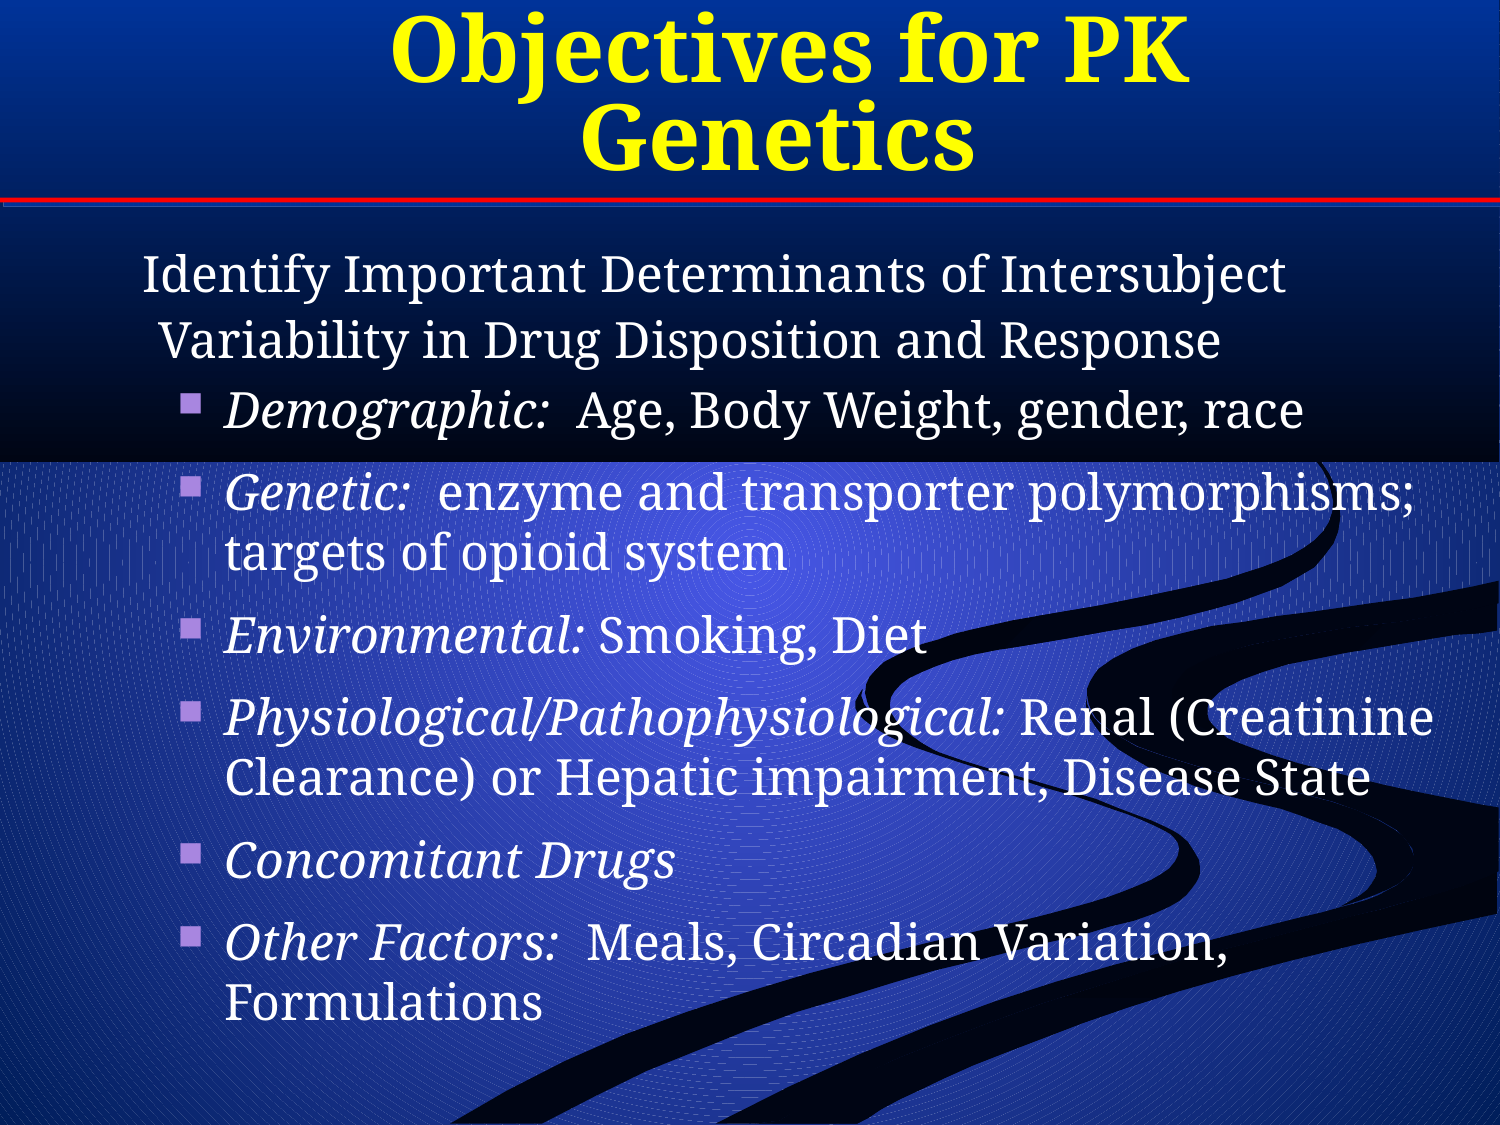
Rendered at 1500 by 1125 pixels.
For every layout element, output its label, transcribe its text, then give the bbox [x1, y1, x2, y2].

list Identify Important Determinants of Intersubject Variability in Drug Disposition and Response Demographic: Age, Body Weight, gender, race Genetic: enzyme and transporter polymorphisms; targets of opioid system Environmental: Smoking, Diet Physiological/Pathophysiological: Renal (Creatinine Clearance) or Hepatic impairment, Disease State Concomitant Drugs Other Factors: Meals, Circadian Variation, Formulations [87, 208, 1463, 1009]
title Objectives for PK Genetics [170, 24, 1409, 176]
